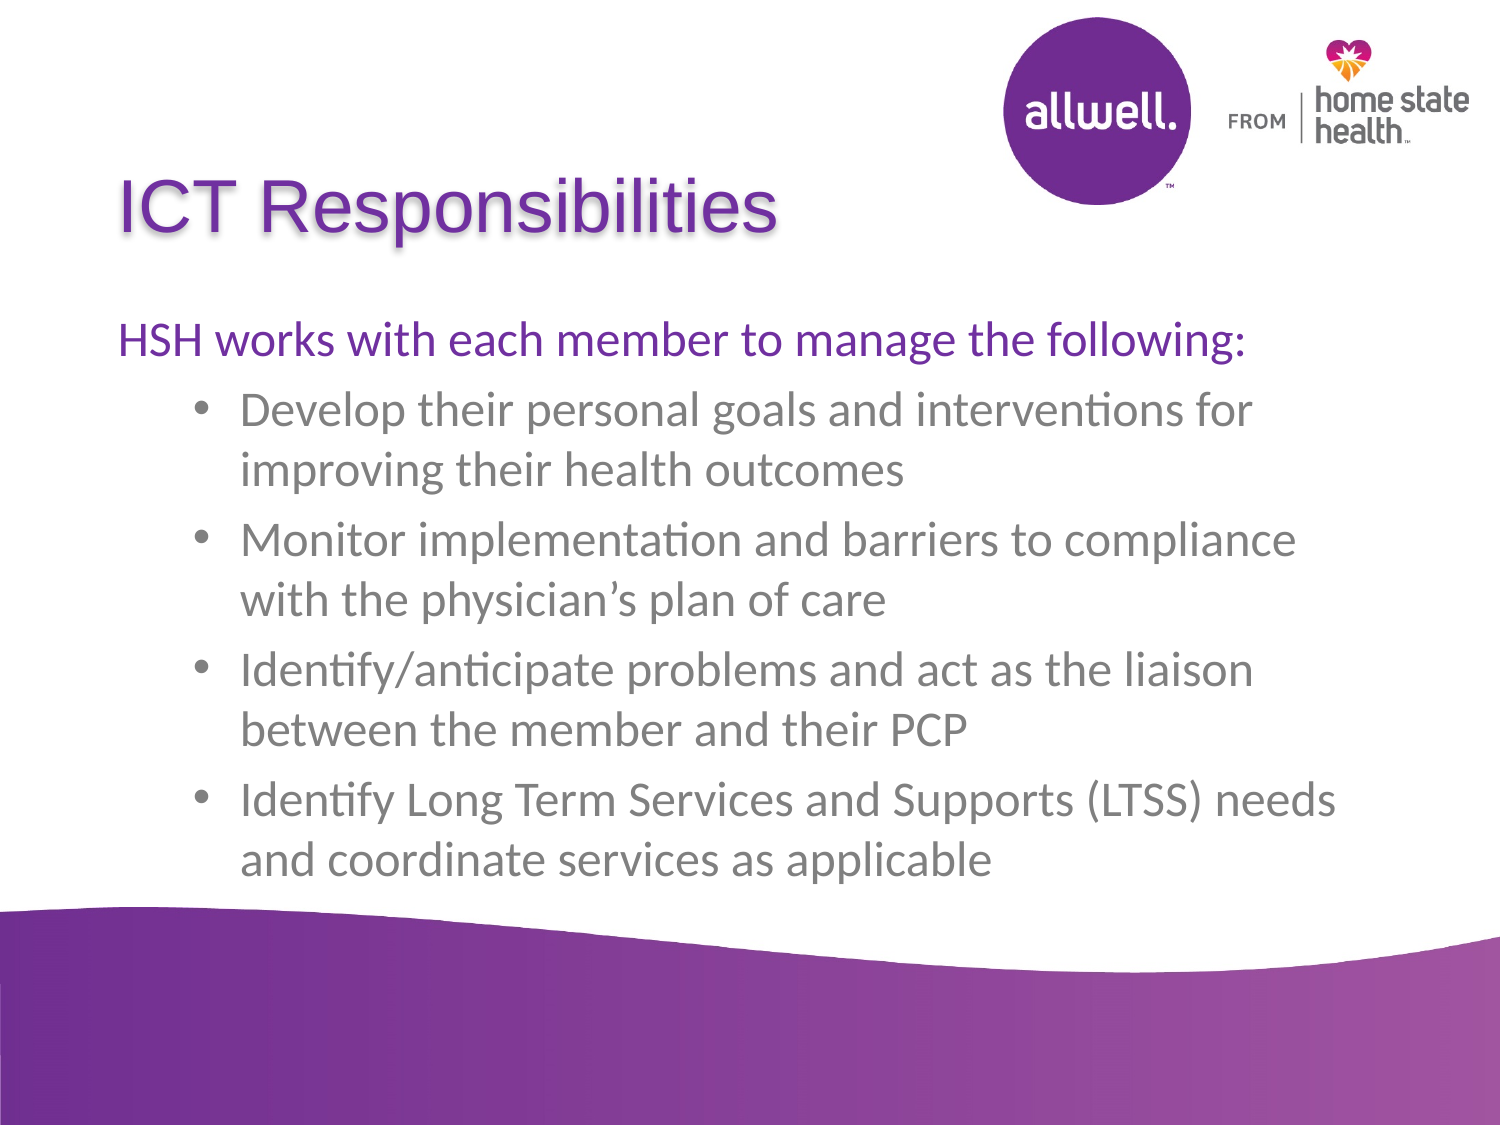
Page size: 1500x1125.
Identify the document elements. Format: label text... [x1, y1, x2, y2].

list HSH works with each member to manage the following: Develop their personal goals and interventions for improving their health outcomes Monitor implementation and barriers to compliance with the physician’s plan of care Identify/anticipate problems and act as the liaison between the member and their PCP Identify Long Term Services and Supports (LTSS) needs and coordinate services as applicable [103, 299, 1397, 1014]
title ICT Responsibilities [103, 59, 1397, 278]
picture [0, 907, 1500, 1125]
picture [1003, 17, 1469, 205]
